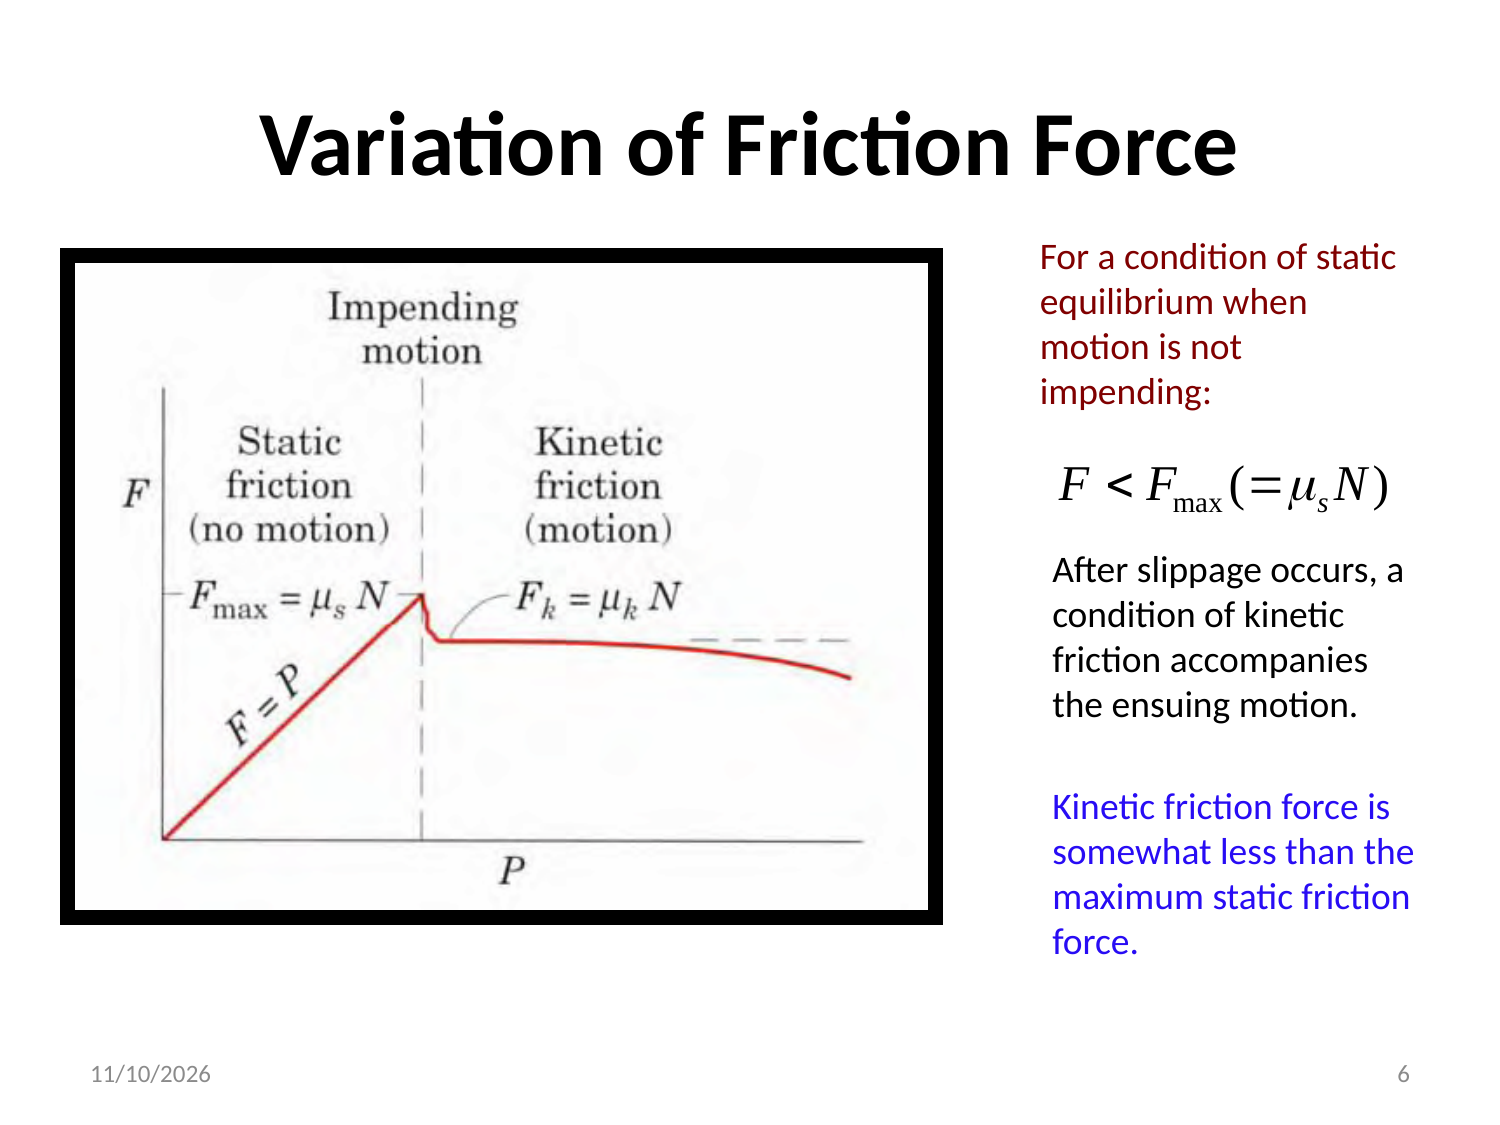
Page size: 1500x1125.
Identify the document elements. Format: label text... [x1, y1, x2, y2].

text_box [1049, 449, 1398, 526]
text_box Kinetic friction force is somewhat less than the maximum static friction force. [1037, 774, 1438, 970]
picture [74, 262, 929, 911]
text_box After slippage occurs, a condition of kinetic friction accompanies the ensuing motion. [1037, 537, 1438, 733]
text_box For a condition of static equilibrium when motion is not impending: [1025, 224, 1425, 420]
title Variation of Friction Force [75, 45, 1425, 233]
slide_number 6 [1074, 1042, 1425, 1103]
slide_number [75, 1042, 425, 1103]
